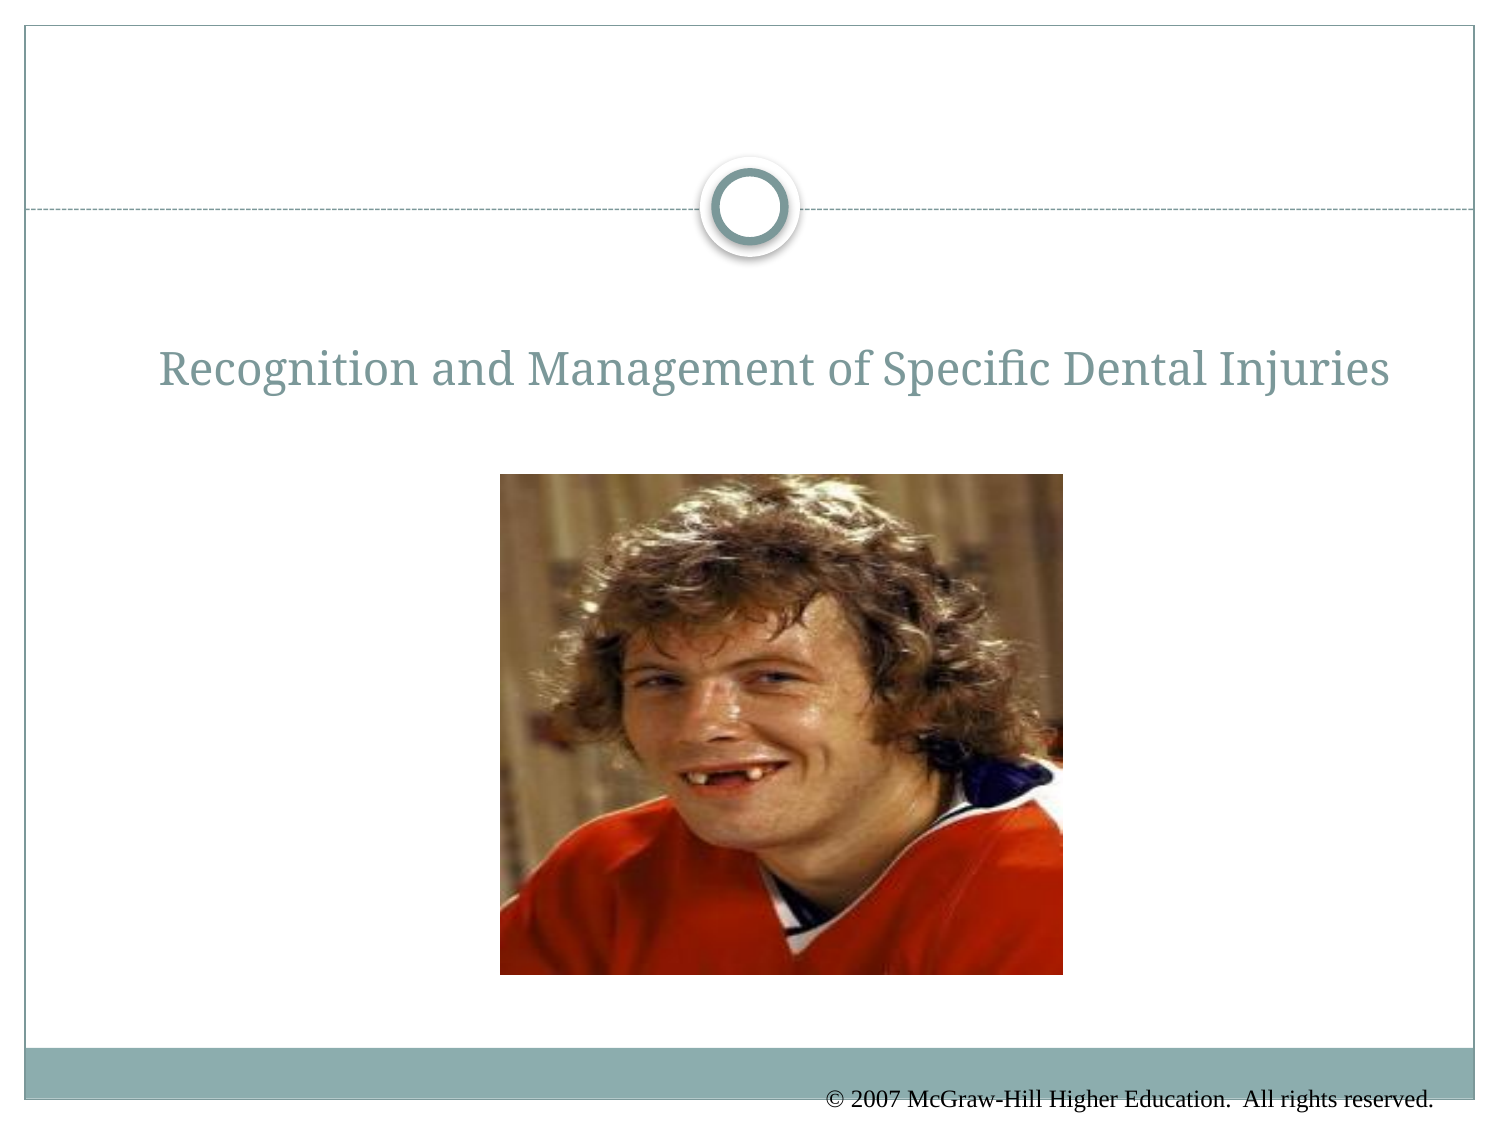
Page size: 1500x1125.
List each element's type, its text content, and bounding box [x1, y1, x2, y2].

title Recognition and Management of Specific Dental Injuries [137, 324, 1413, 513]
picture [499, 474, 1063, 976]
